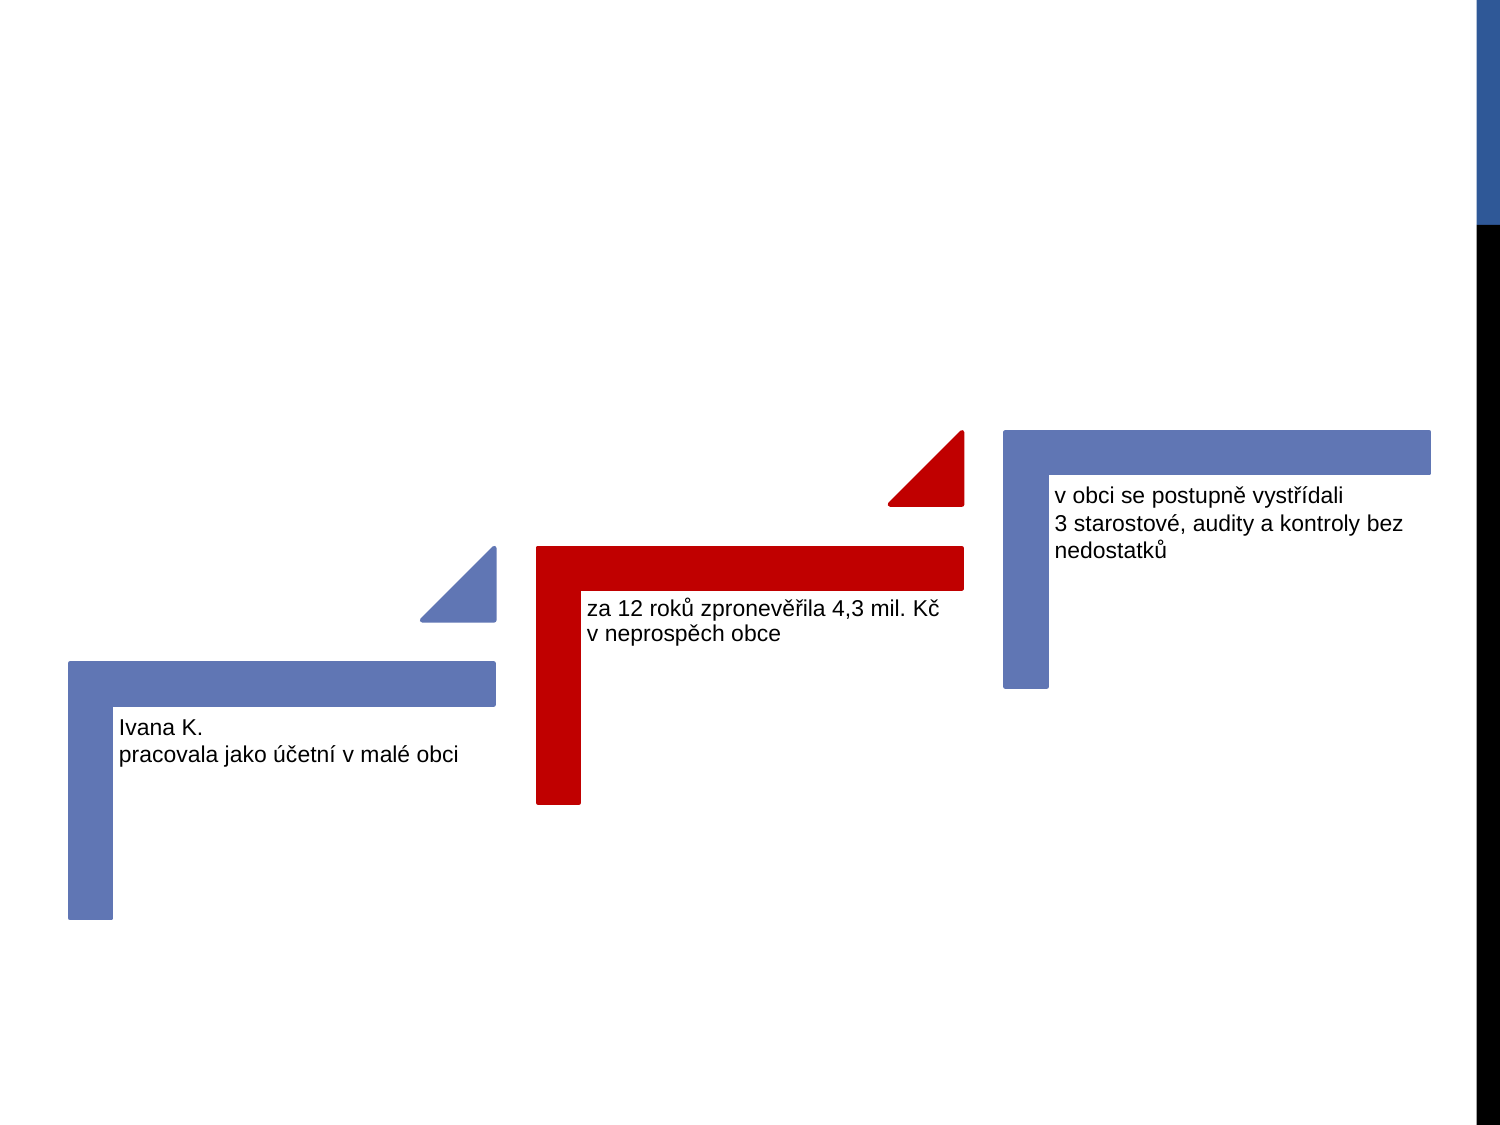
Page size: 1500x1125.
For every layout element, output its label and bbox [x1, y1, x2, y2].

list [69, 361, 1431, 1112]
